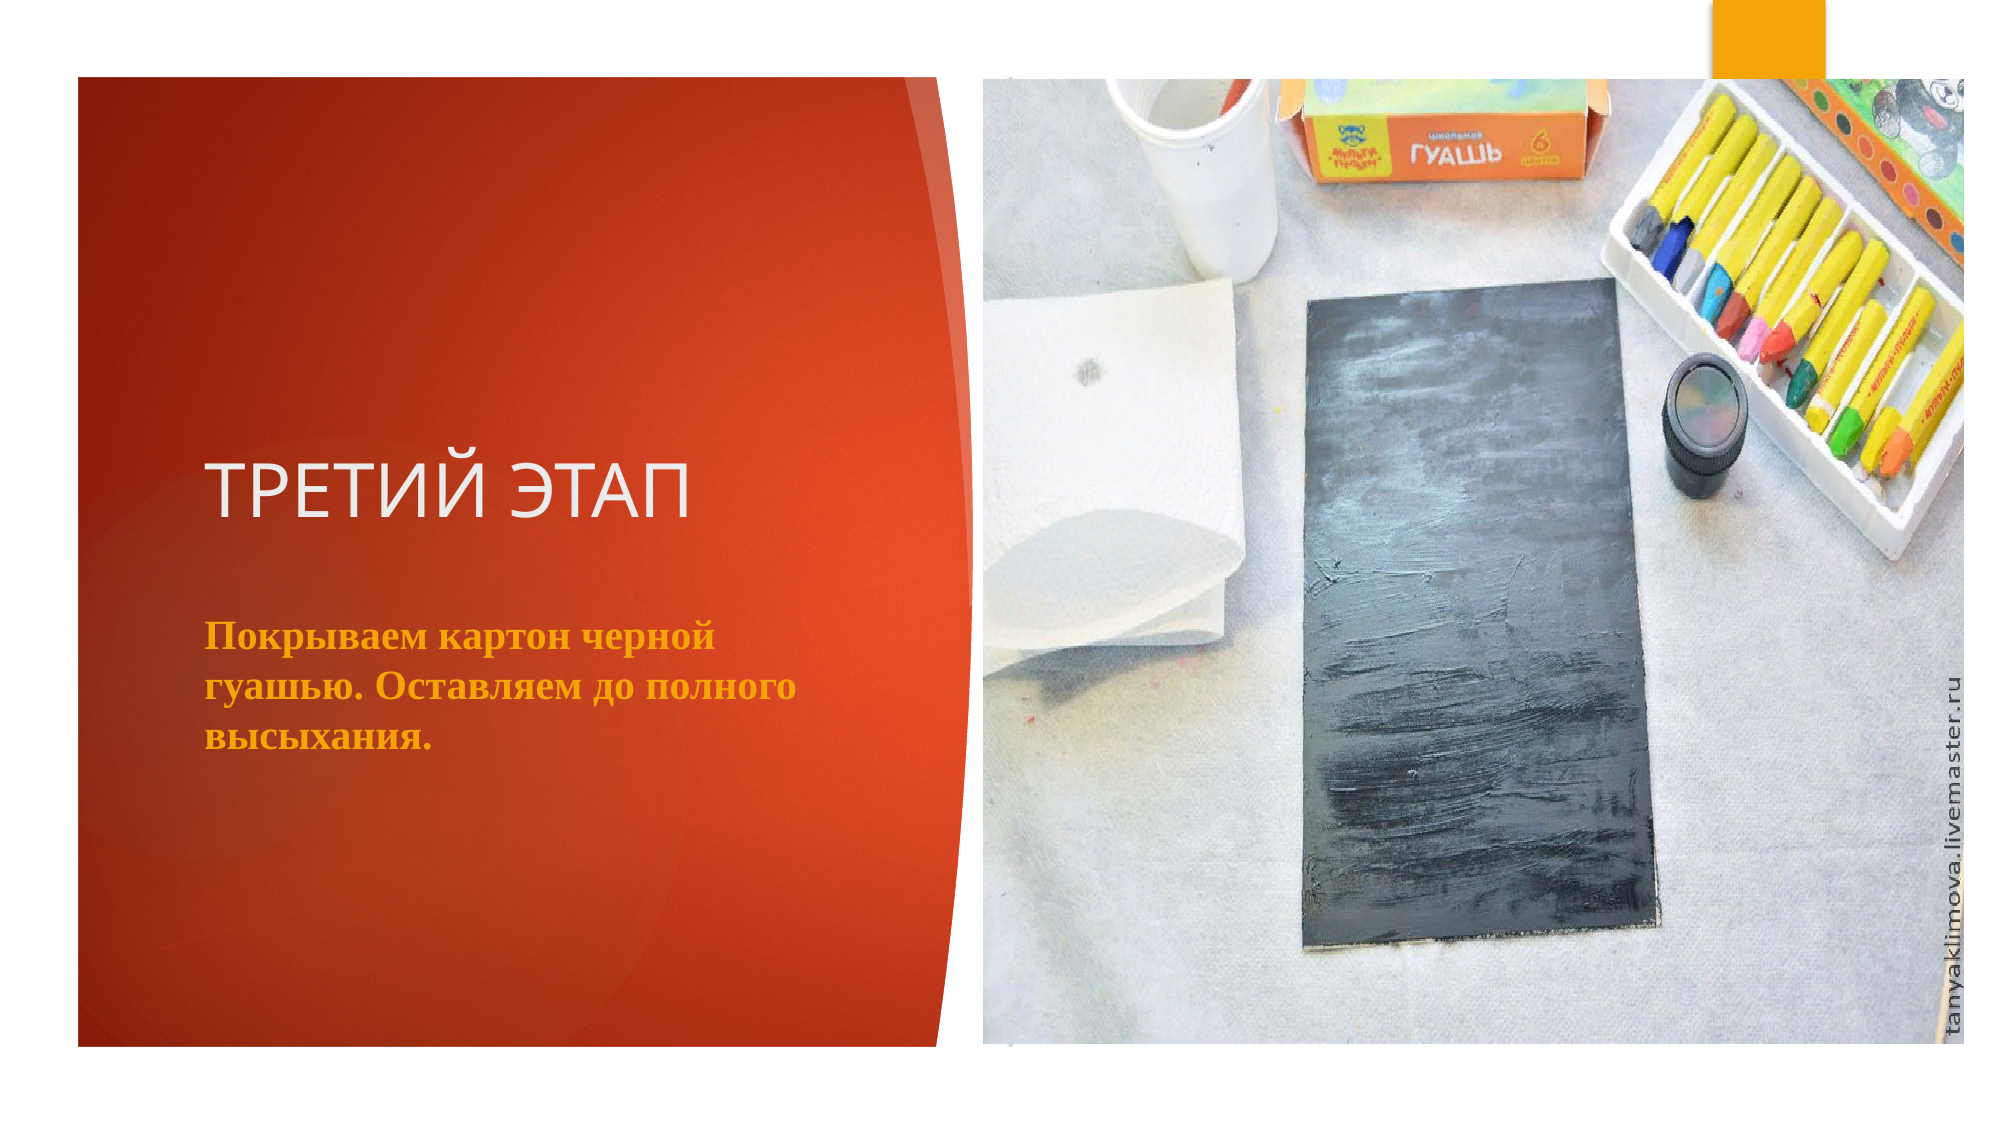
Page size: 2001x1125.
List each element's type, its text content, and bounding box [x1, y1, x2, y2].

title ТРЕТИЙ ЭТАП [189, 255, 823, 540]
picture [983, 79, 1964, 1045]
list Покрываем картон черной гуашью. Оставляем до полного высыхания. [189, 600, 823, 825]
